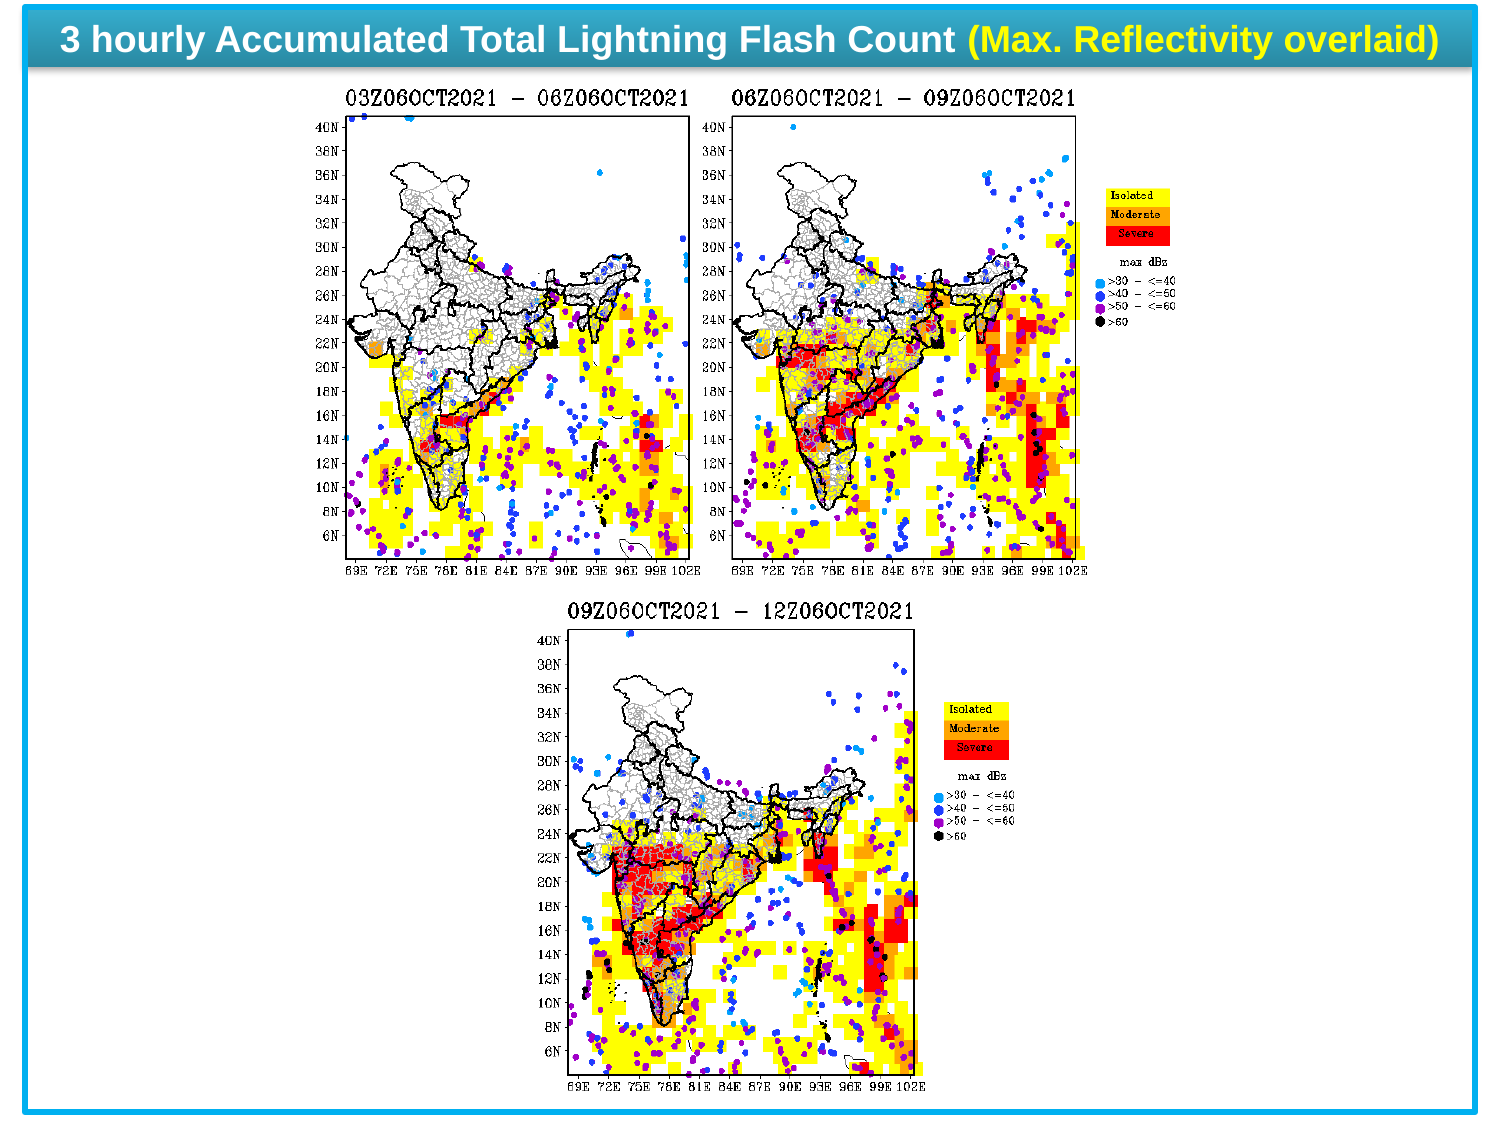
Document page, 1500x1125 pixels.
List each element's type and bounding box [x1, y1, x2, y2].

picture [314, 89, 1176, 1091]
text_box [23, 5, 1477, 1114]
